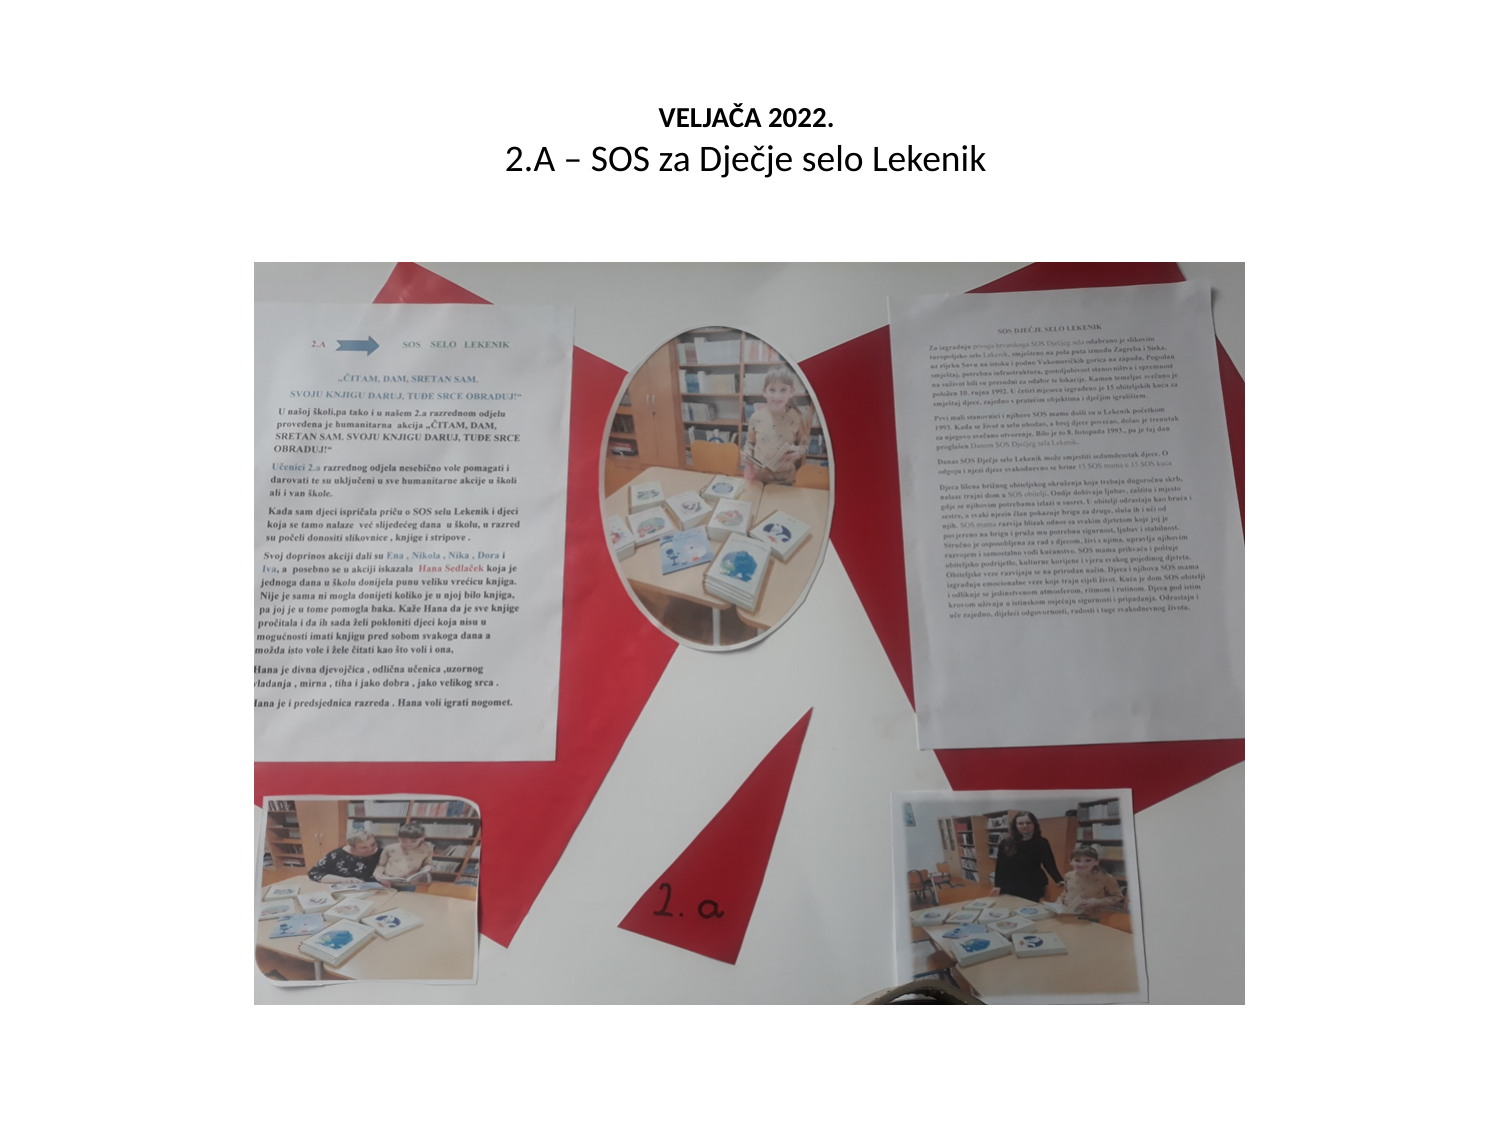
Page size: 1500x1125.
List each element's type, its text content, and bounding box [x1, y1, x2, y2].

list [254, 262, 1246, 1005]
title VELJAČA 2022. 2.A – SOS za Dječje selo Lekenik [75, 45, 1425, 233]
